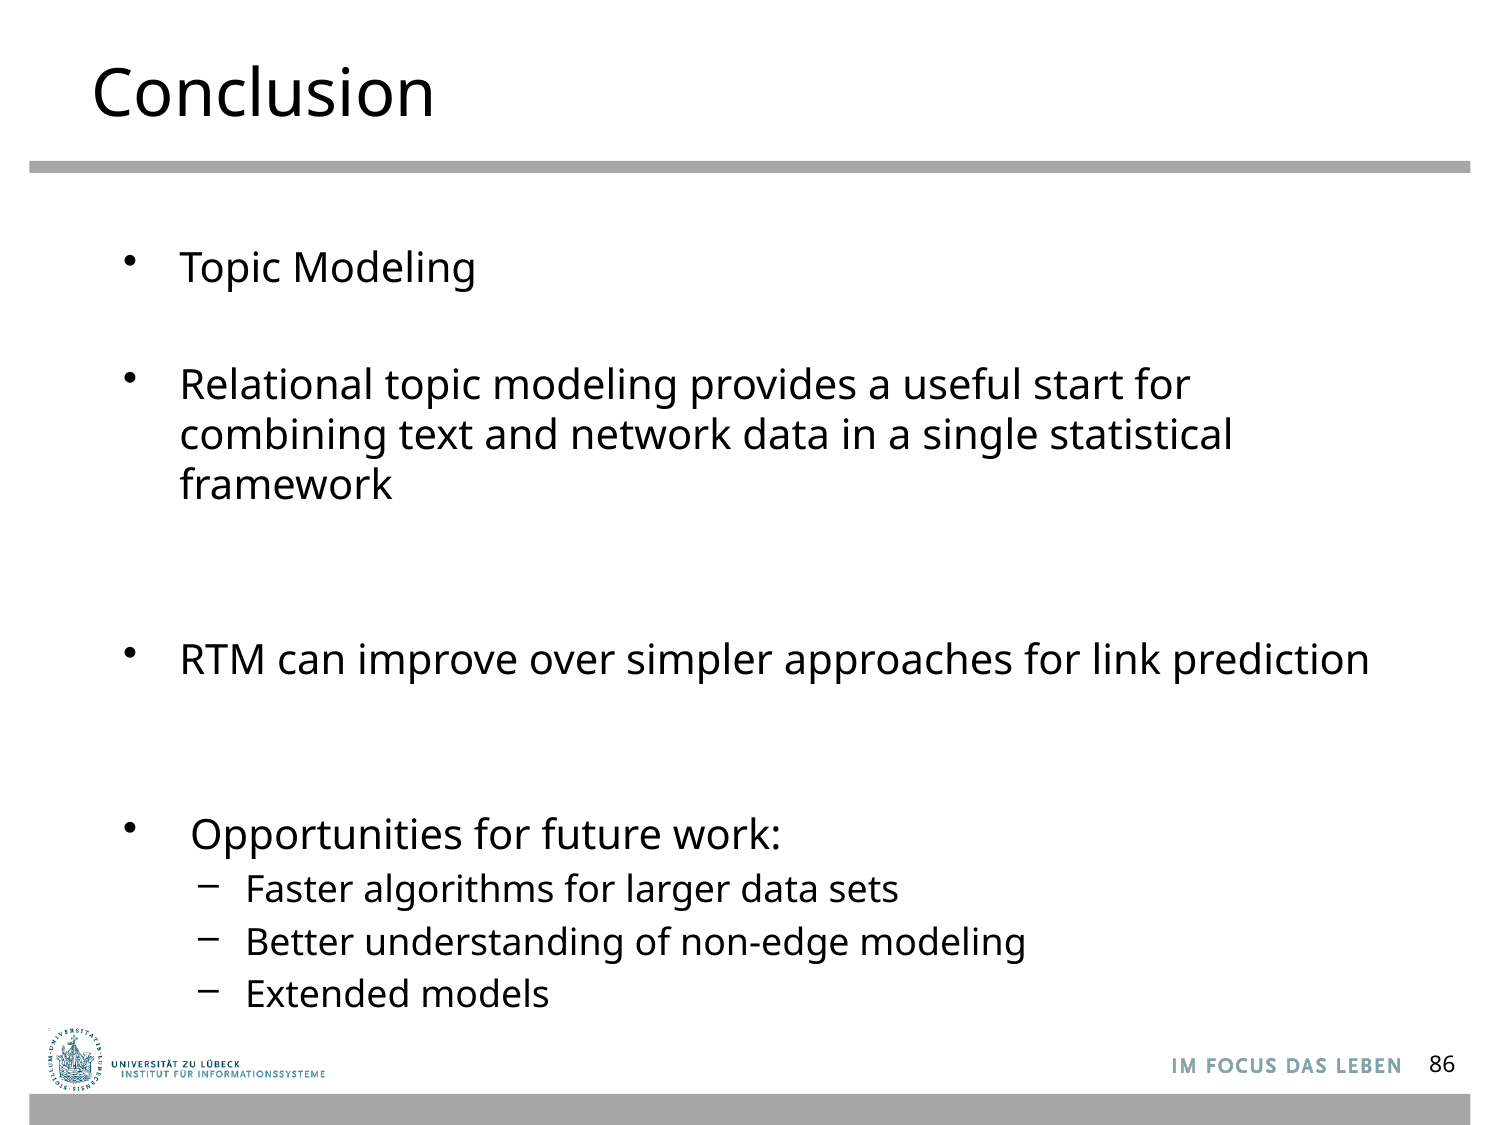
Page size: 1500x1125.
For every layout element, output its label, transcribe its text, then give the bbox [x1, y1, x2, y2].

title Conclusion [76, 42, 1427, 126]
slide_number 86 [1305, 1050, 1471, 1083]
picture [1173, 1058, 1305, 1073]
list Topic Modeling Relational topic modeling provides a useful start for combining text and network data in a single statistical framework RTM can improve over simpler approaches for link prediction Opportunities for future work: Faster algorithms for larger data sets Better understanding of non-edge modeling Extended models [108, 233, 1388, 892]
